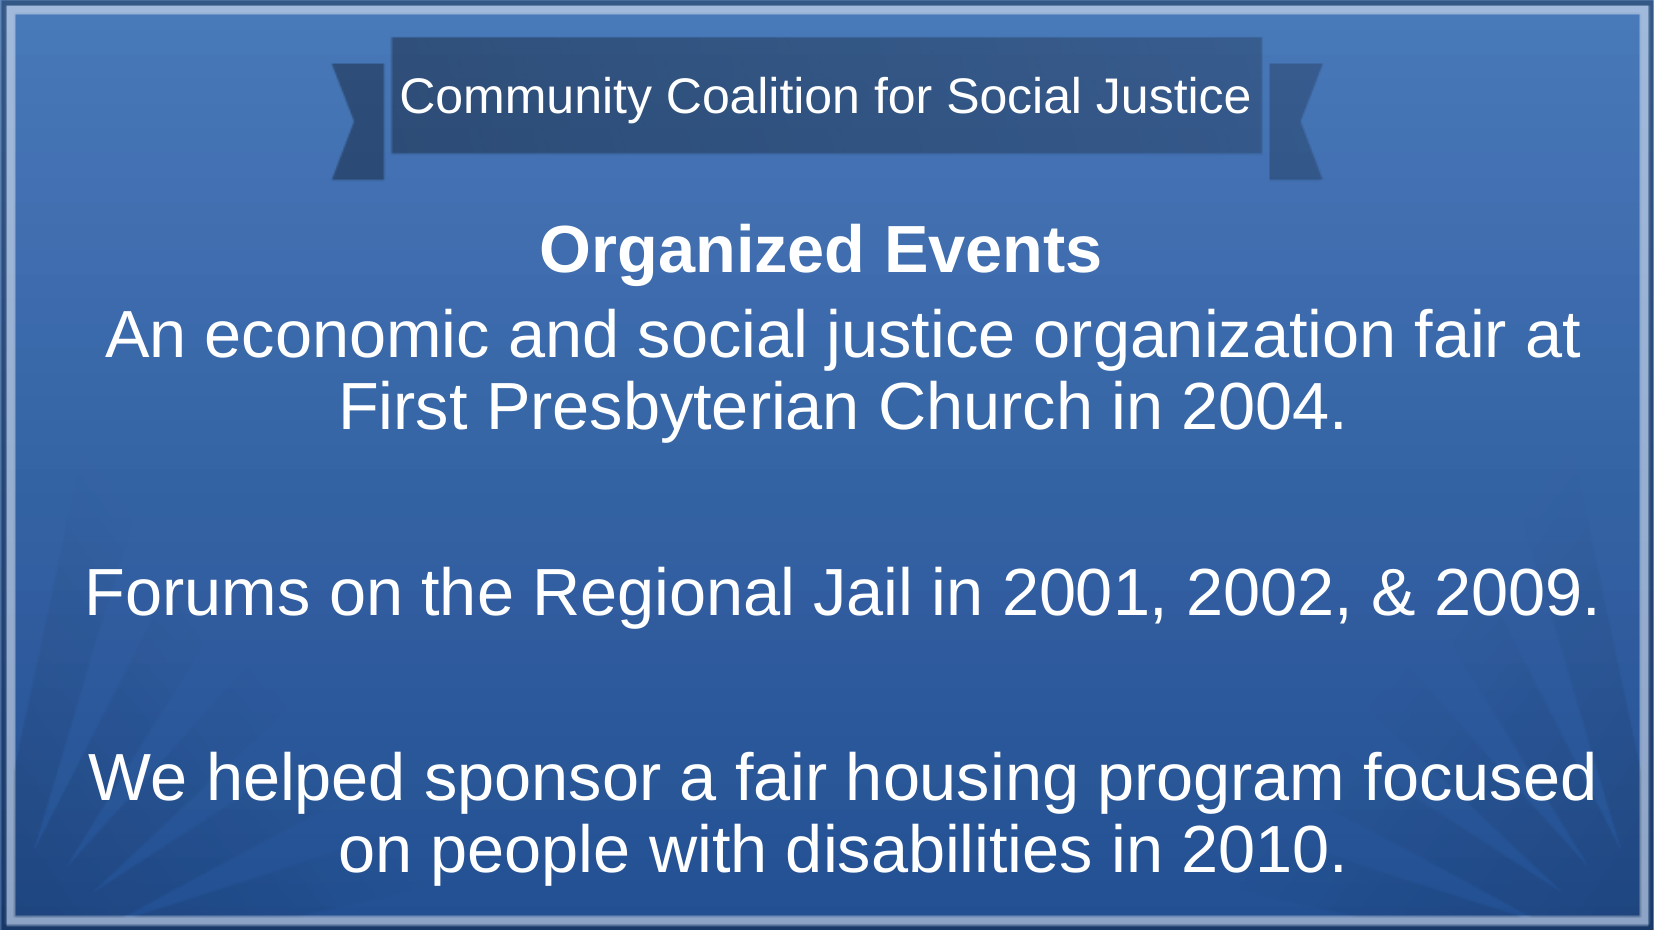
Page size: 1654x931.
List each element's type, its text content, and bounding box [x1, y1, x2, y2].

picture [0, 0, 1654, 930]
title Community Coalition for Social Justice [206, 21, 1445, 175]
subtitle An economic and social justice organization fair at First Presbyterian Church in 2004. Forums on the Regional Jail in 2001, 2002, & 2009. We helped sponsor a fair housing program focused on people with disabilities in 2010. [37, 300, 1613, 823]
text_box Organized Events [524, 198, 1125, 288]
